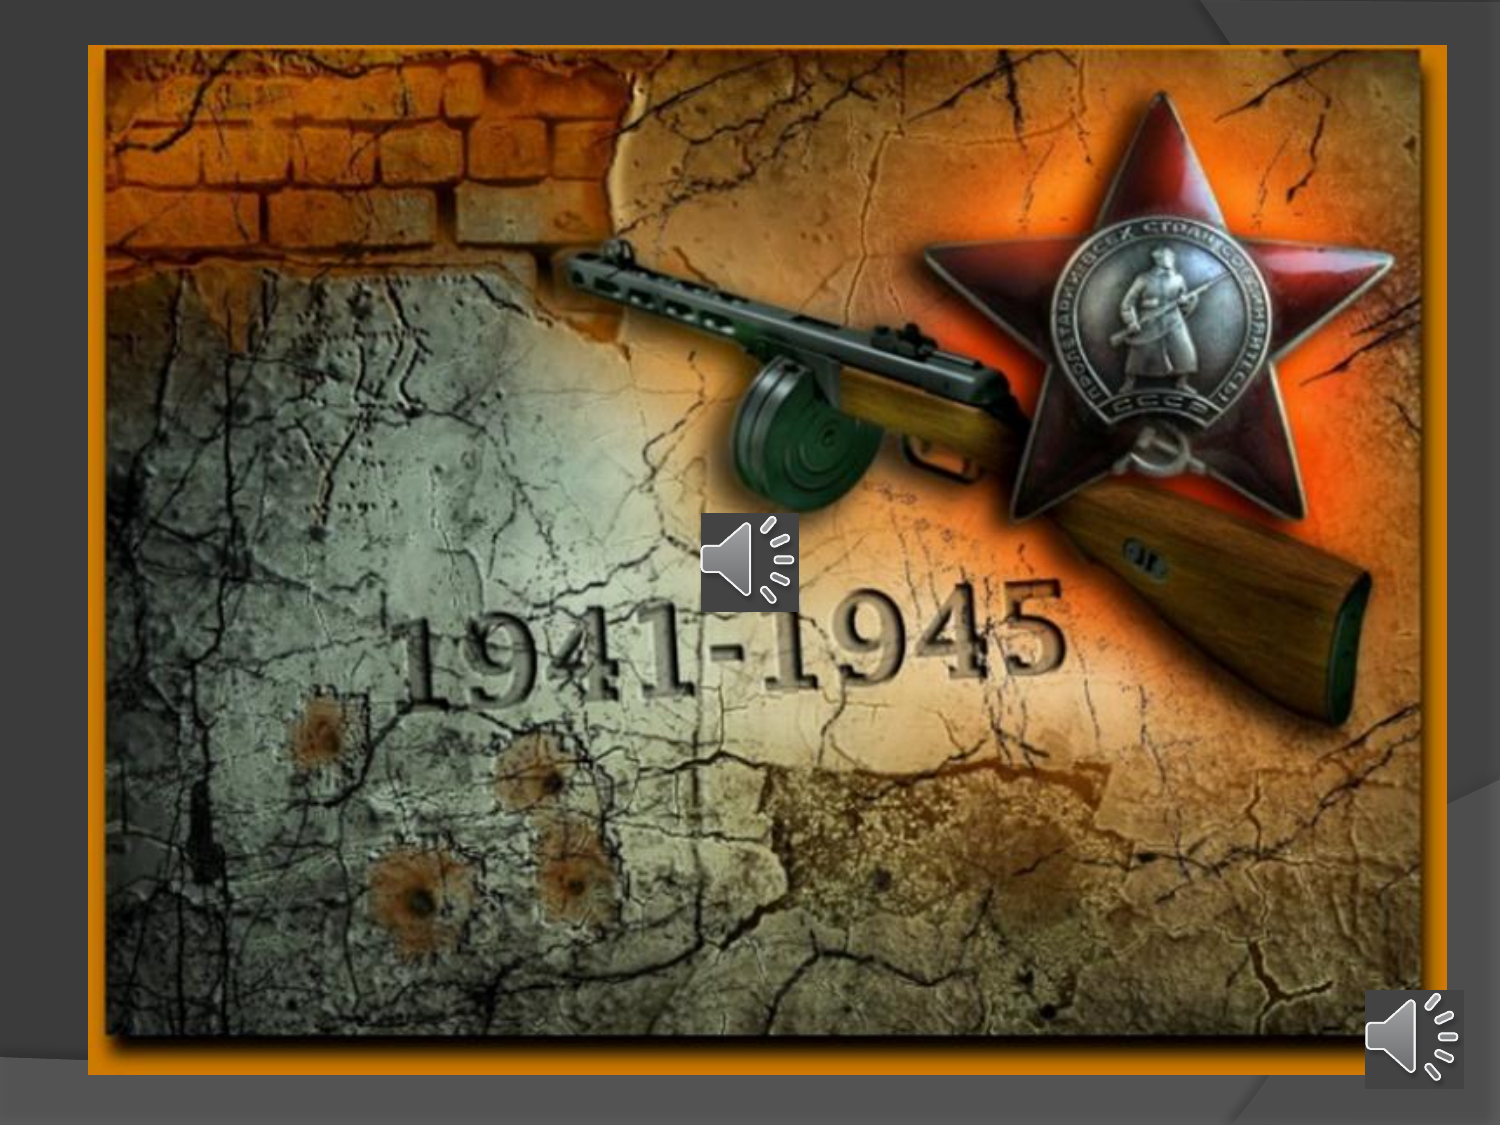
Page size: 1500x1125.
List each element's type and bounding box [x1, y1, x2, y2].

picture [1364, 989, 1465, 1090]
picture [88, 45, 1448, 1076]
